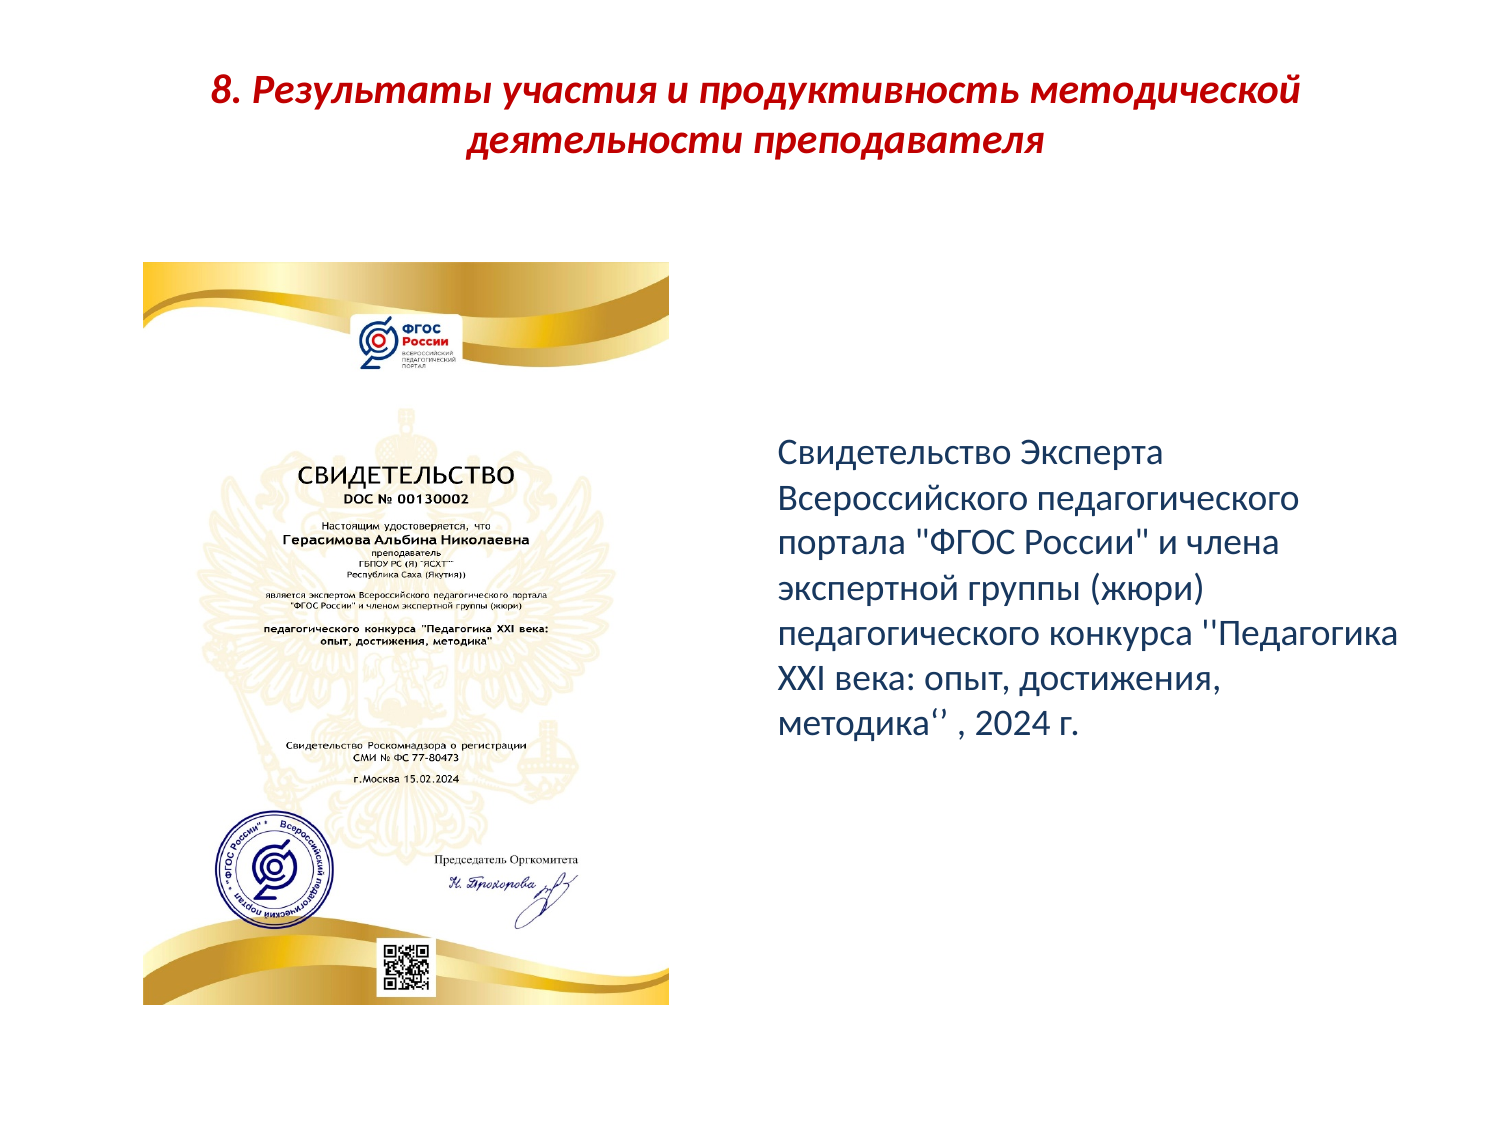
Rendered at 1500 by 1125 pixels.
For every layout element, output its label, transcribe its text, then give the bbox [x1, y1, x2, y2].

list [143, 262, 669, 1006]
text_box 8. Результаты участия и продуктивность методической деятельности преподавателя [93, 54, 1418, 223]
list Свидетельство Эксперта Всероссийского педагогического портала "ФГОС России" и члена экспертной группы (жюри) педагогического конкурса ''Педагогика XXI века: опыт, достижения, методика‘’ , 2024 г. [762, 262, 1425, 1005]
